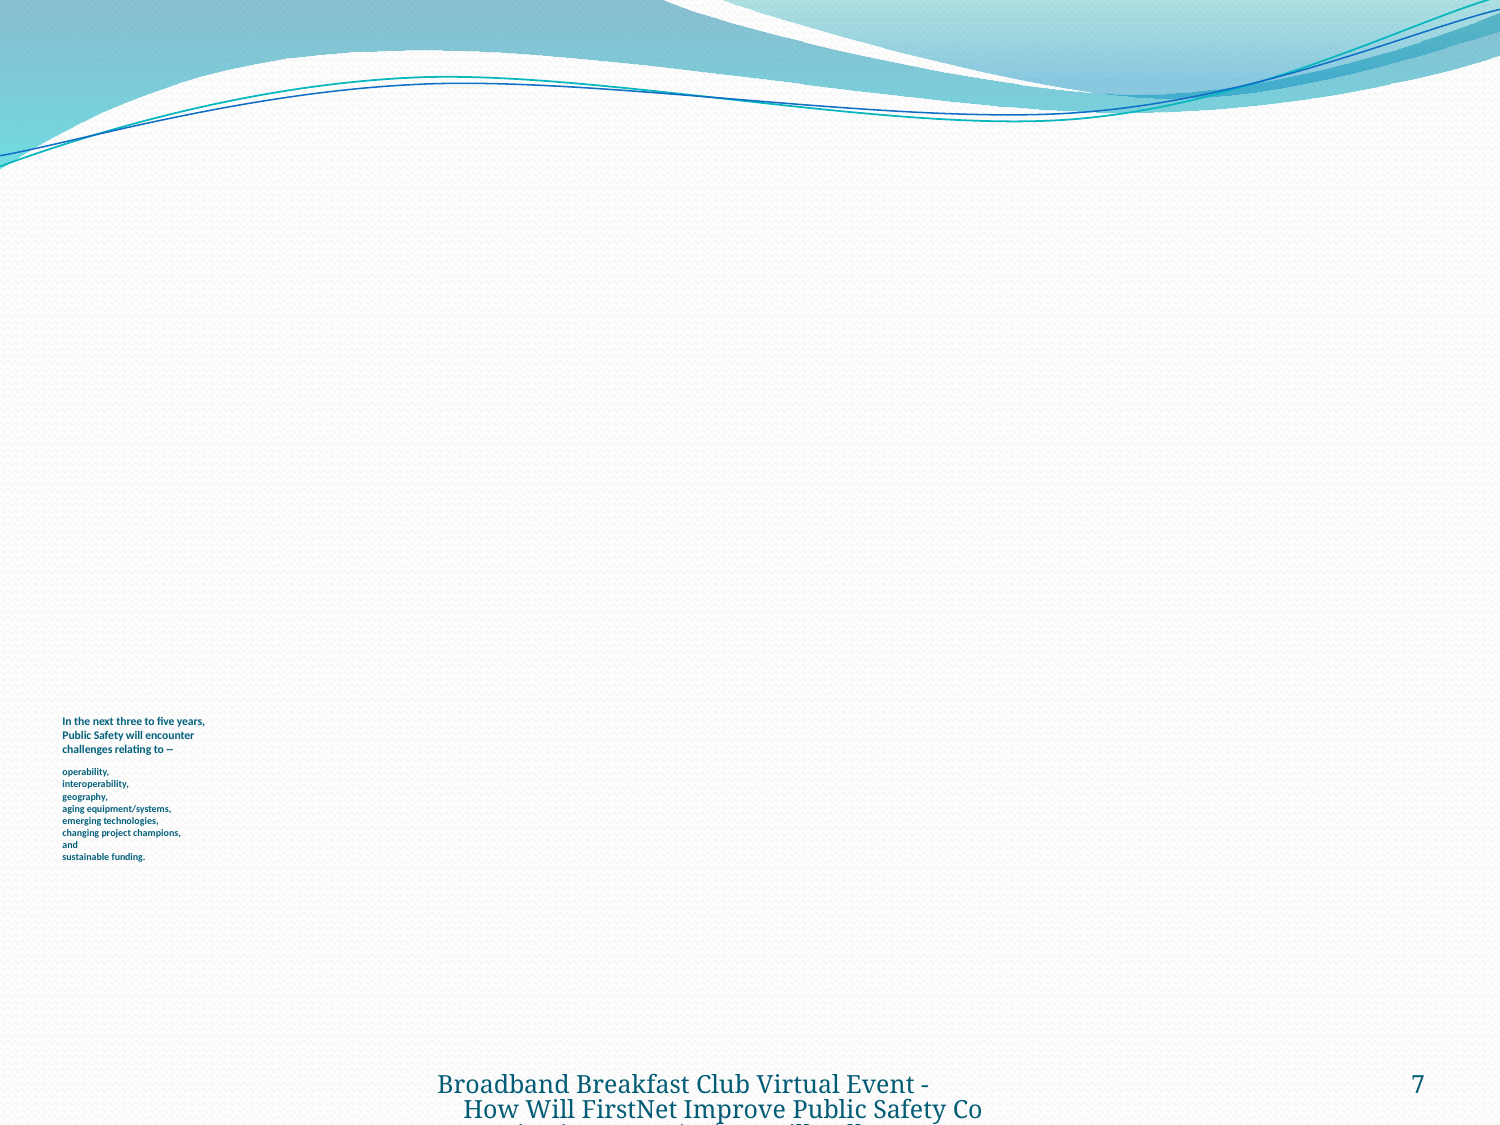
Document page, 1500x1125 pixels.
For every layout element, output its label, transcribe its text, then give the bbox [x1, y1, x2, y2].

footer Broadband Breakfast Club Virtual Event - How Will FirstNet Improve Public Safety Communications? 10/15/13 Bill Vallee [437, 1042, 988, 1103]
slide_number 7 [1299, 1042, 1425, 1103]
title In the next three to five years, Public Safety will encounter challenges relating to -- operability, interoperability, geography, aging equipment/systems, emerging technologies, changing project champions, and sustainable funding. [62, 675, 1413, 863]
